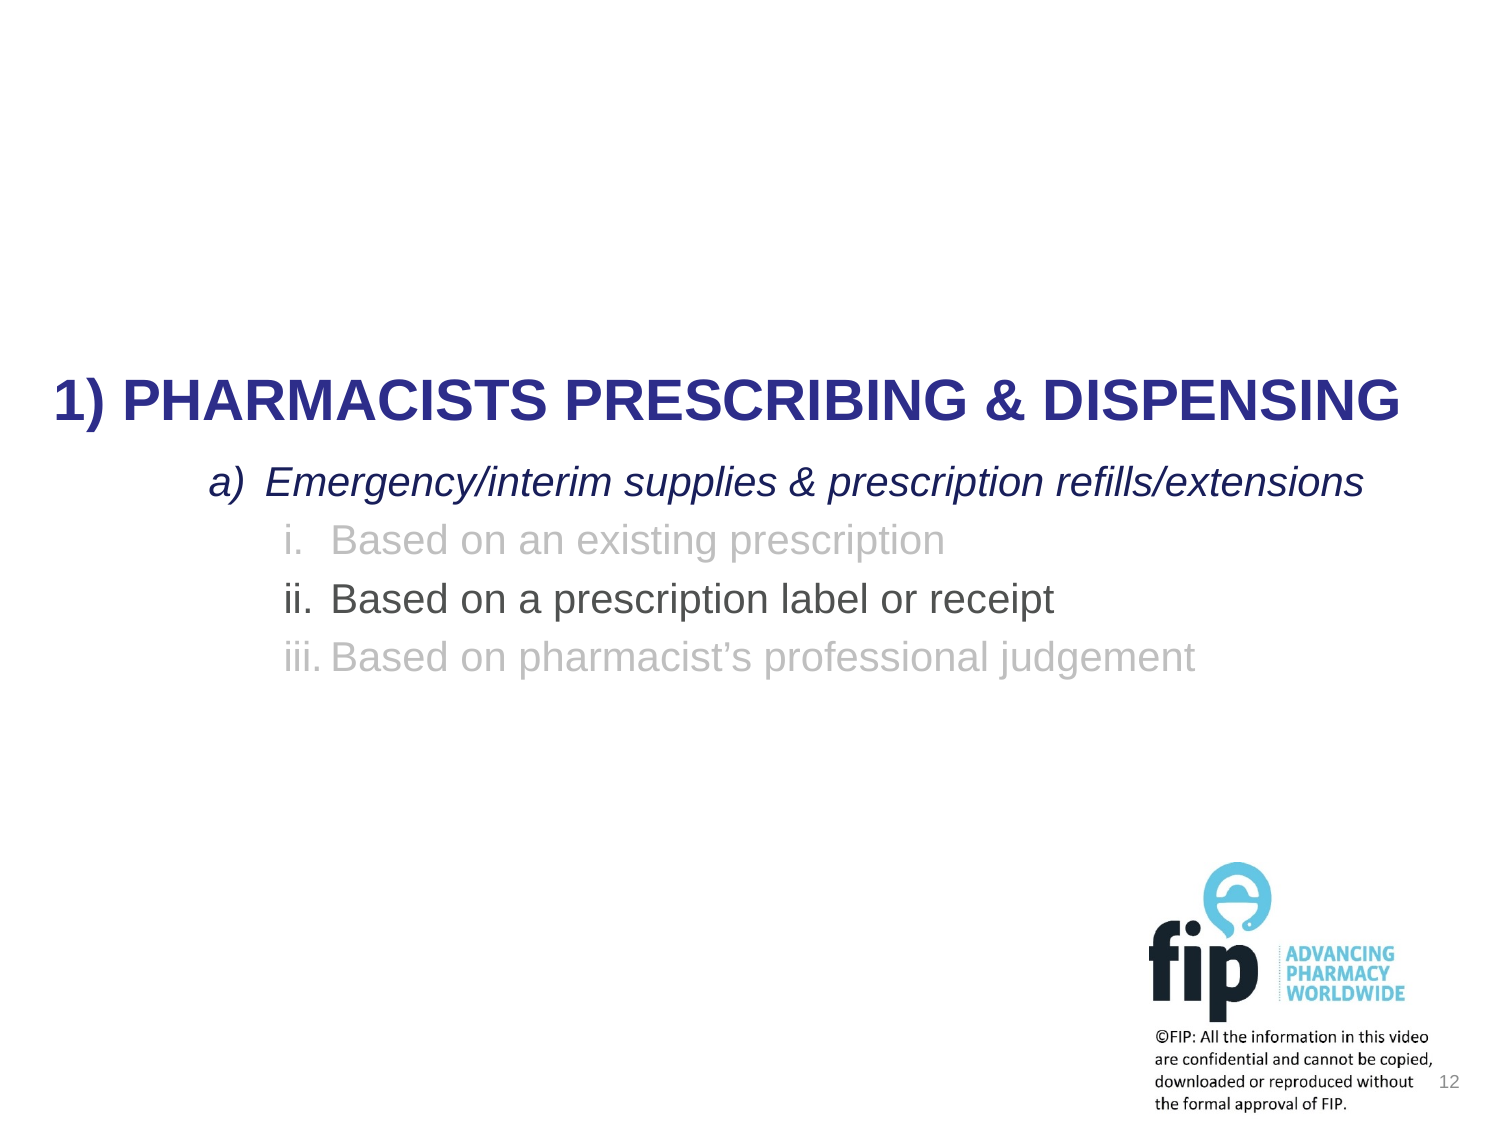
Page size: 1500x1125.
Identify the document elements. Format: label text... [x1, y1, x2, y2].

slide_number 12 [1443, 1062, 1475, 1113]
title 1) PHARMACISTS PRESCRIBING & DISPENSING [39, 347, 1446, 448]
text_box Emergency/interim supplies & prescription refills/extensions Based on an existing prescription Based on a prescription label or receipt Based on pharmacist’s professional judgement [118, 447, 1400, 688]
picture [1149, 862, 1440, 1125]
